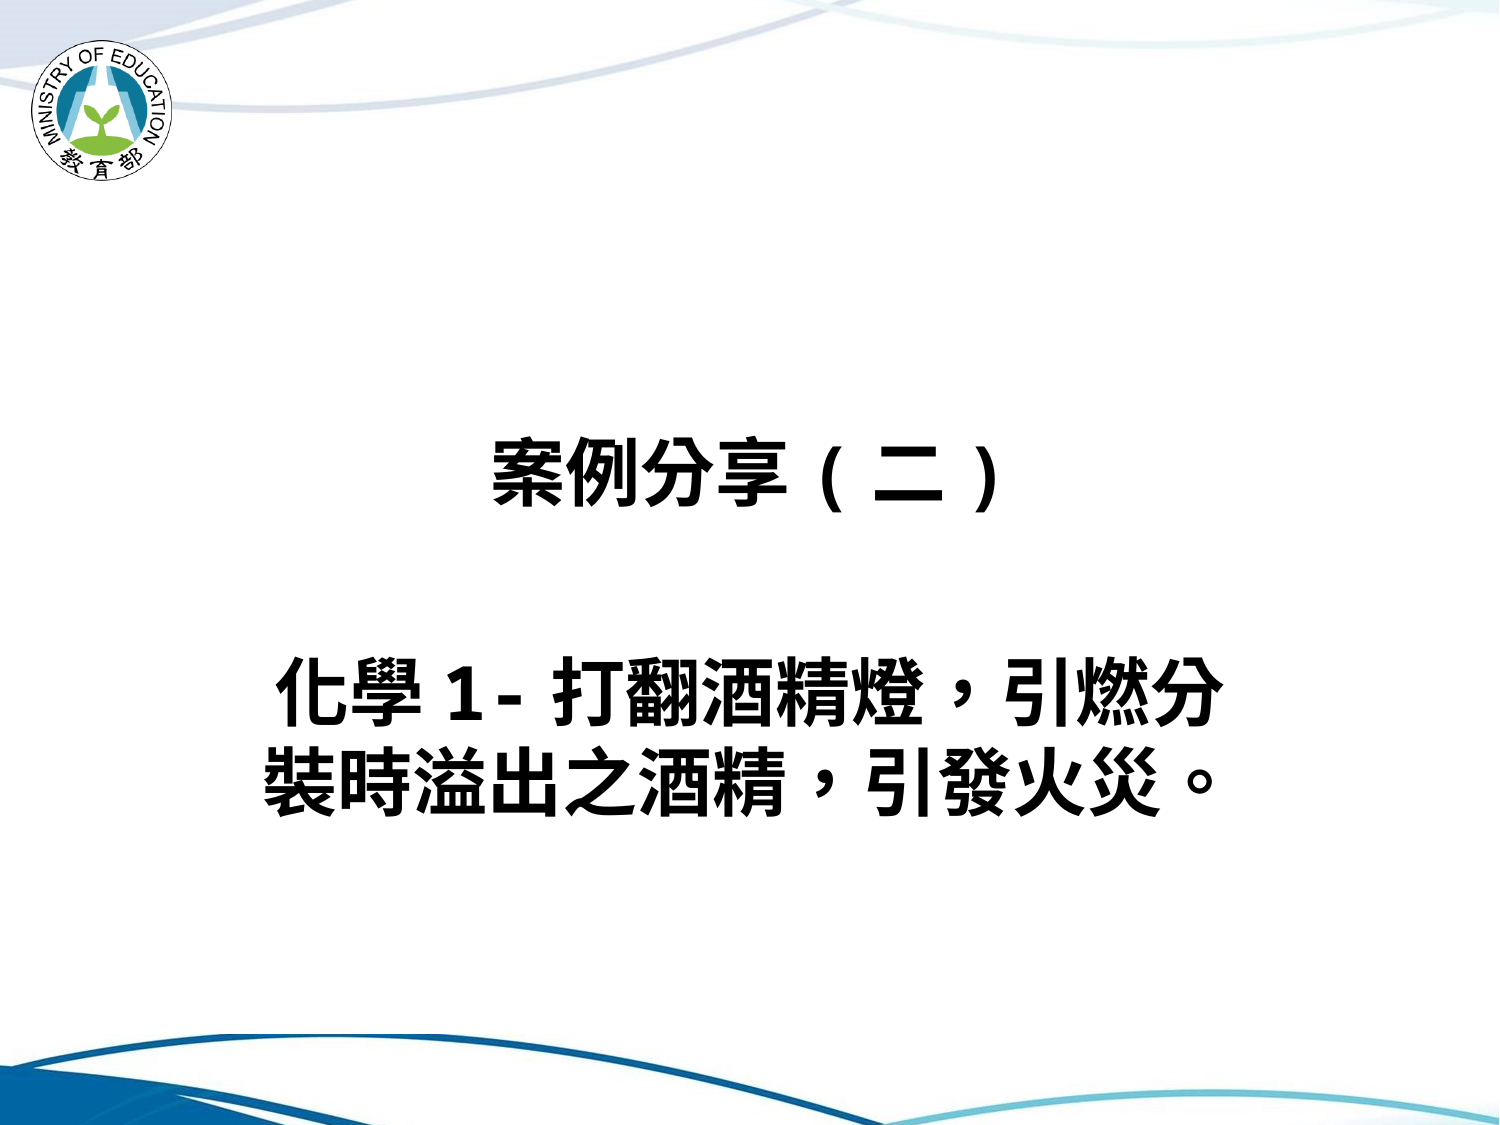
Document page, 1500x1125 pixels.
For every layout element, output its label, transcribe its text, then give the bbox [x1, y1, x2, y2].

slide_number 65 [1074, 1042, 1425, 1103]
picture [0, 0, 1499, 182]
subtitle 化學1-打翻酒精燈，引燃分裝時溢出之酒精，引發火災。 [225, 637, 1275, 925]
picture [0, 1034, 1499, 1125]
title 案例分享(二) [112, 349, 1388, 591]
